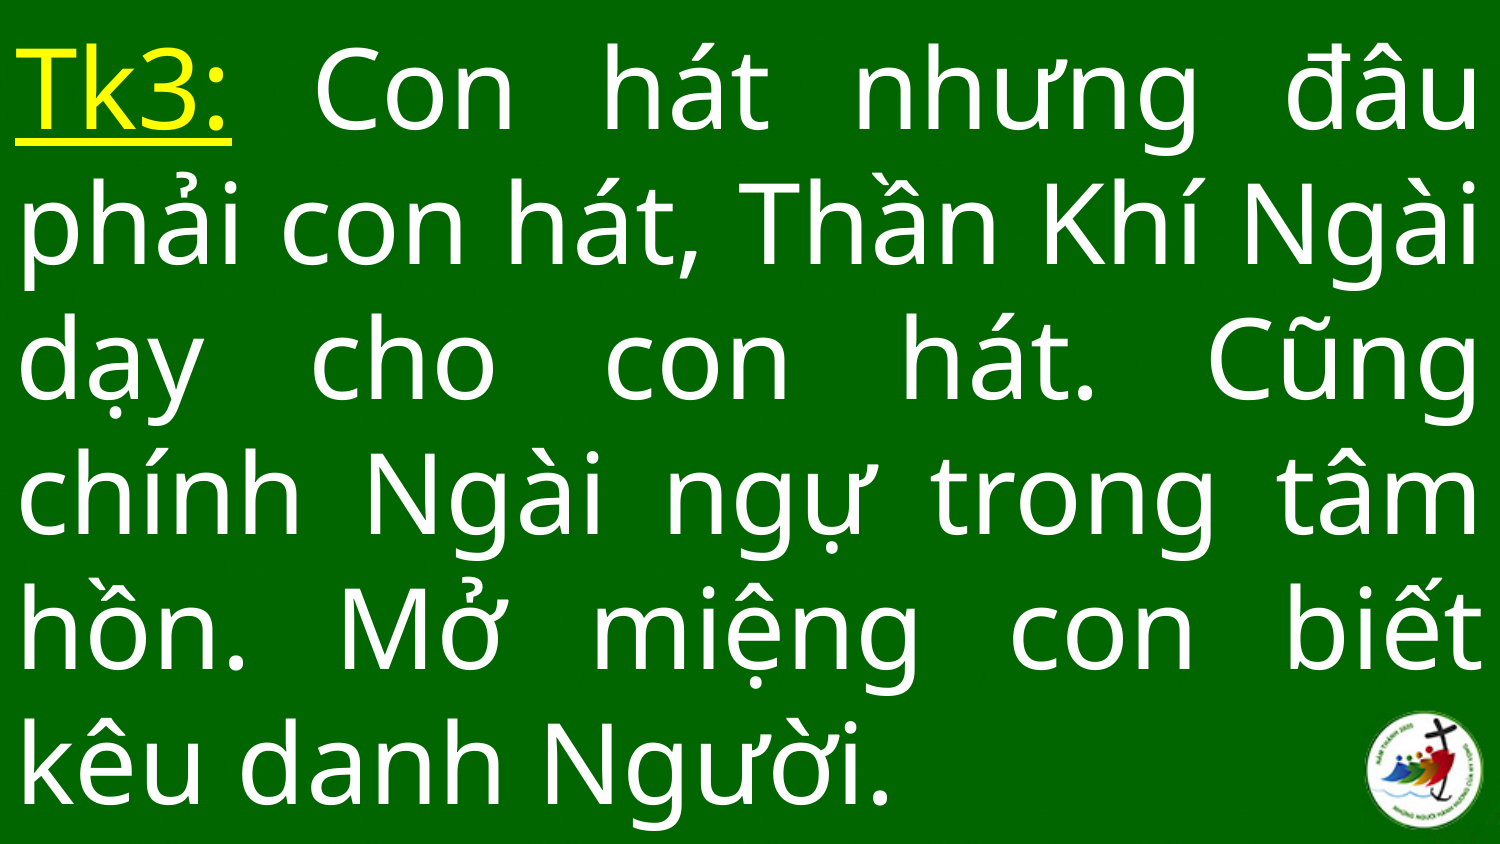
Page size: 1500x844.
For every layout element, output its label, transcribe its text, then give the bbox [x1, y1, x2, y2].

title Tk3: Con hát nhưng đâu phải con hát, Thần Khí Ngài dạy cho con hát. Cũng chính Ngài ngự trong tâm hồn. Mở miệng con biết kêu danh Người. [0, 0, 1500, 844]
